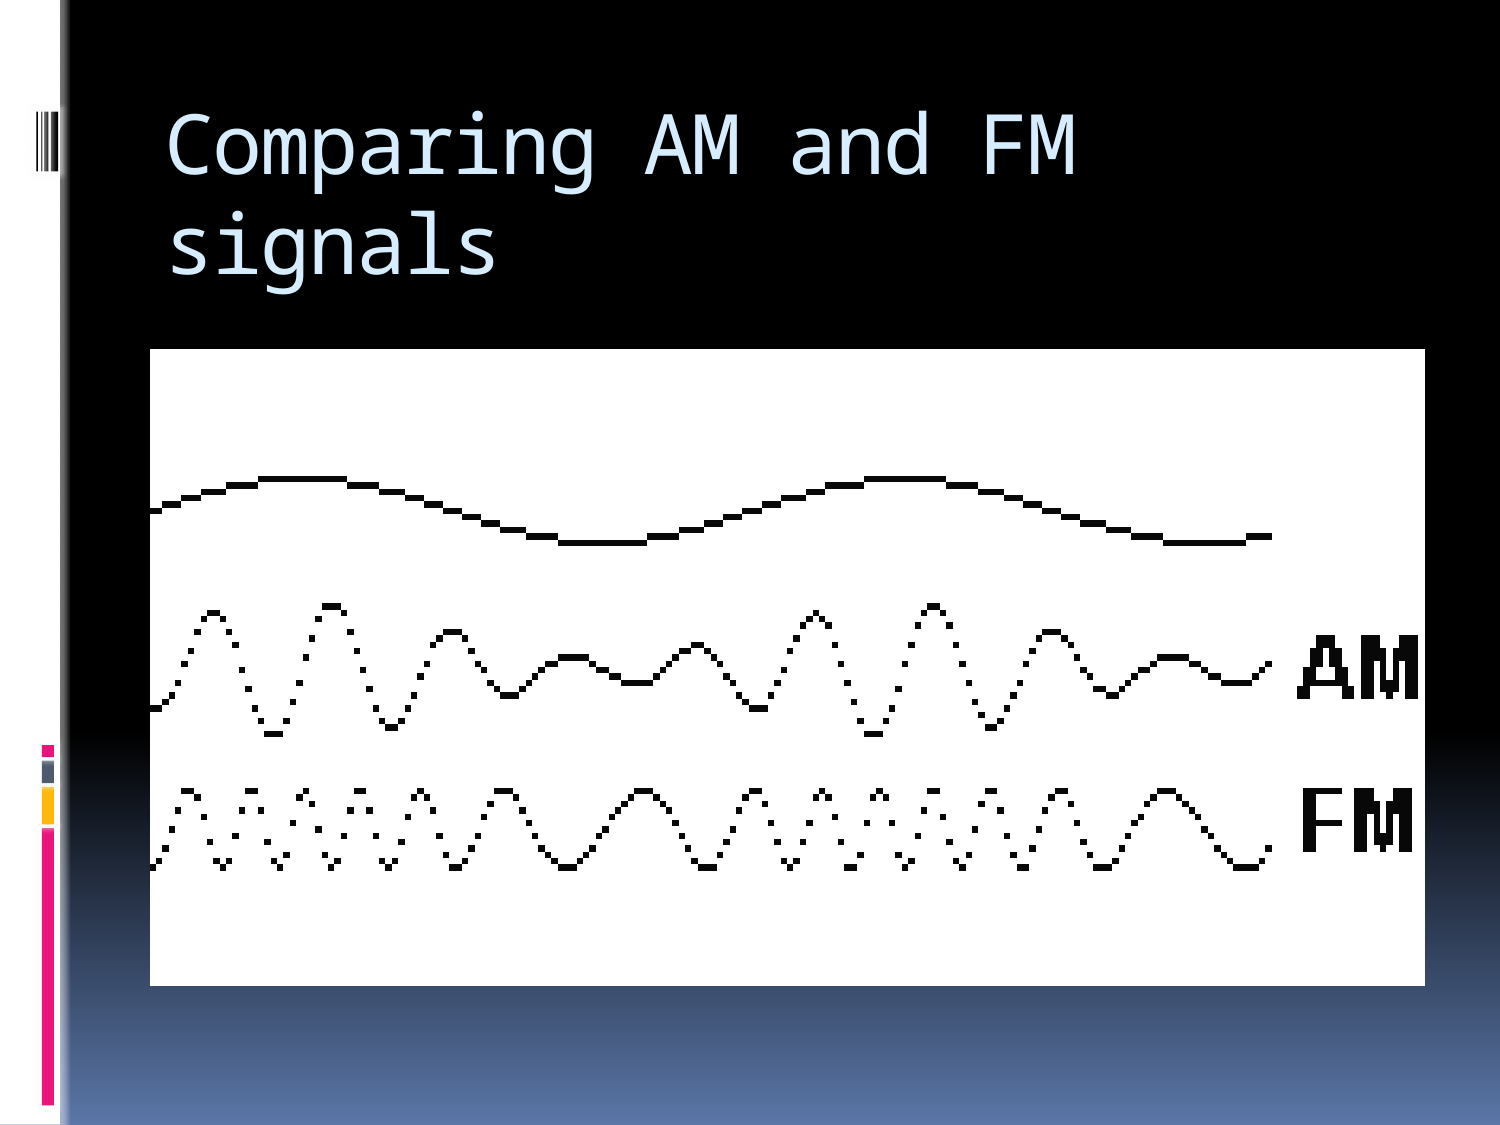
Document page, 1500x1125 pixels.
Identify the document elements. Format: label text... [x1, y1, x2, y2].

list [149, 348, 1426, 987]
title Comparing AM and FM signals [150, 83, 1425, 234]
